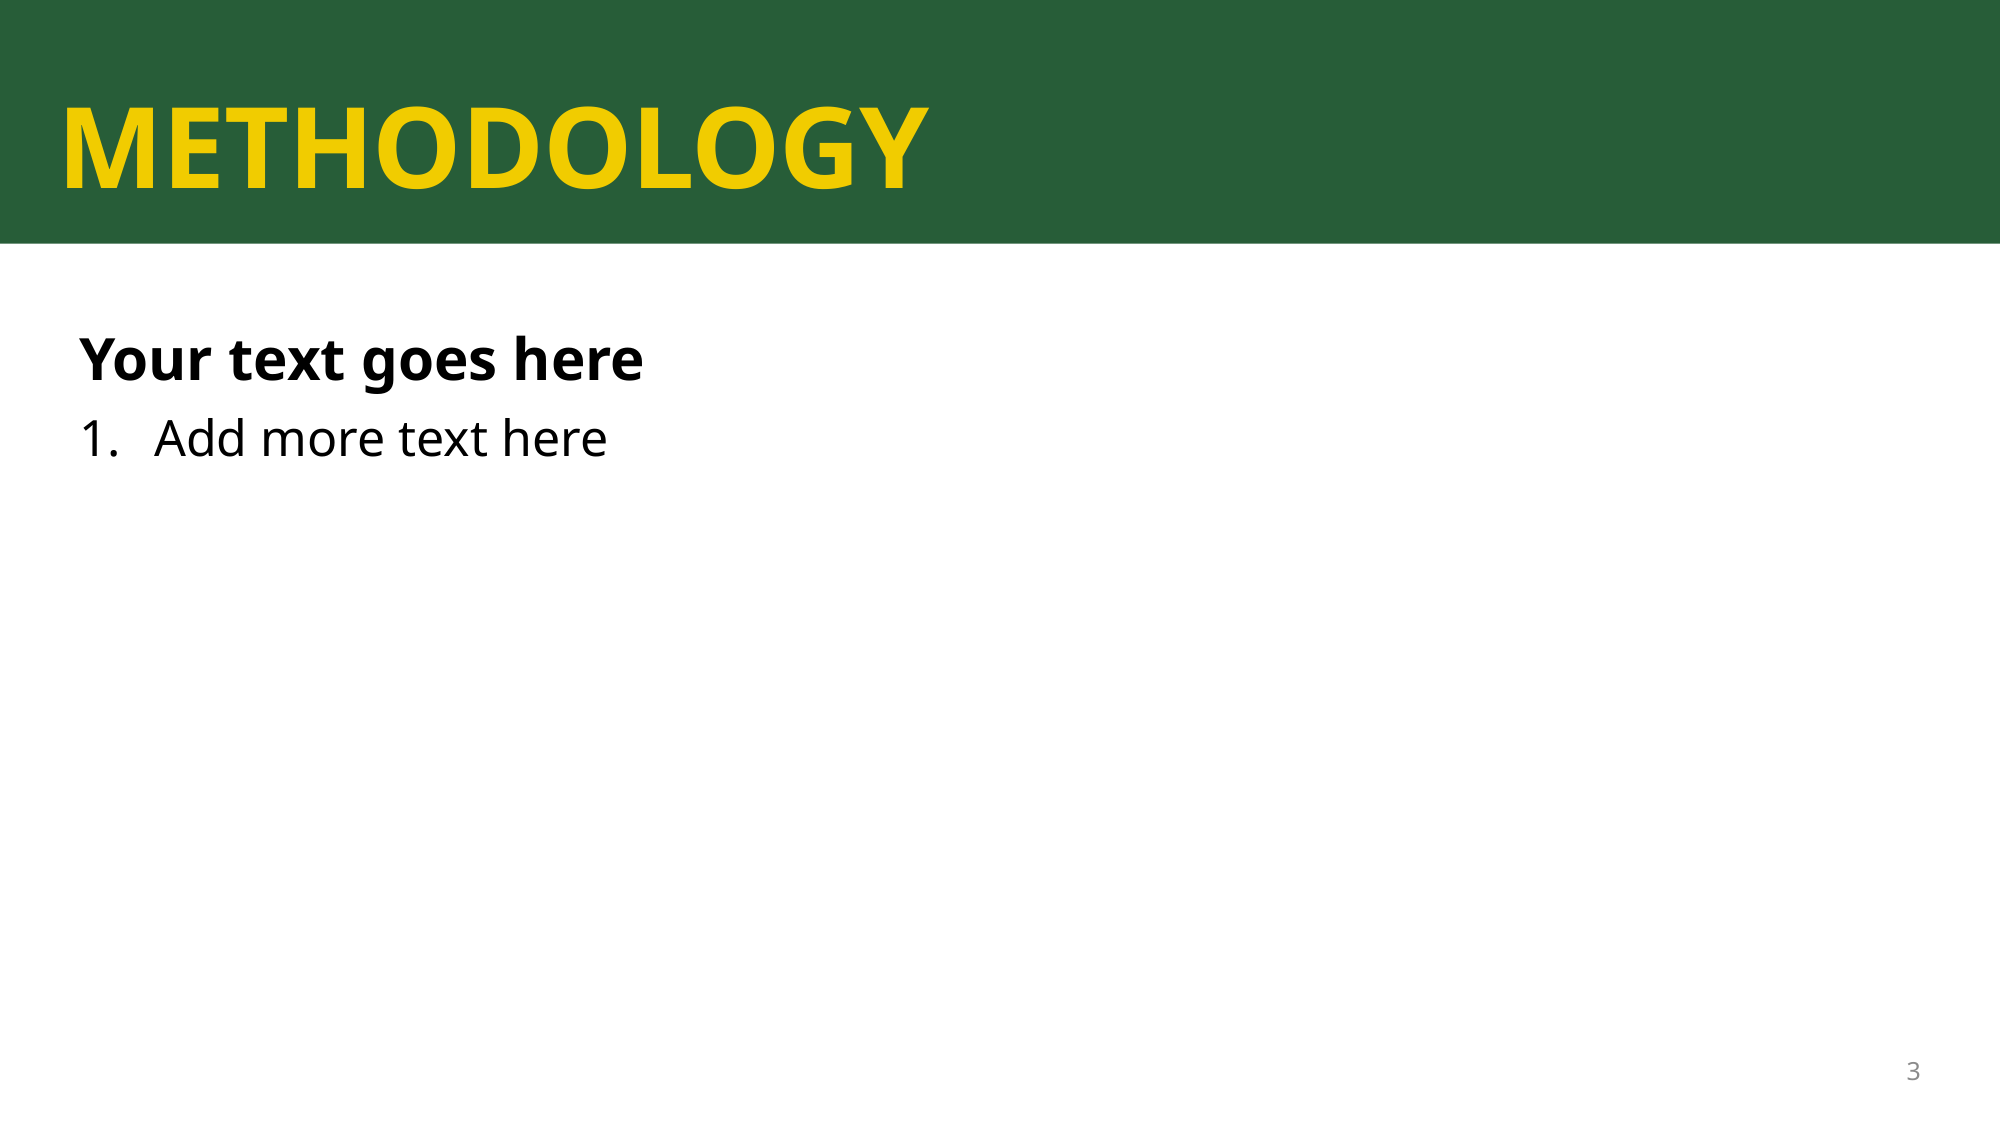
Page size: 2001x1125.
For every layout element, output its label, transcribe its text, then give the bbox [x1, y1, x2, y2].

title METHODOLOGY [57, 91, 1936, 217]
slide_number 3 [1448, 1042, 1936, 1103]
list Your text goes here Add more text here [64, 322, 1936, 1011]
